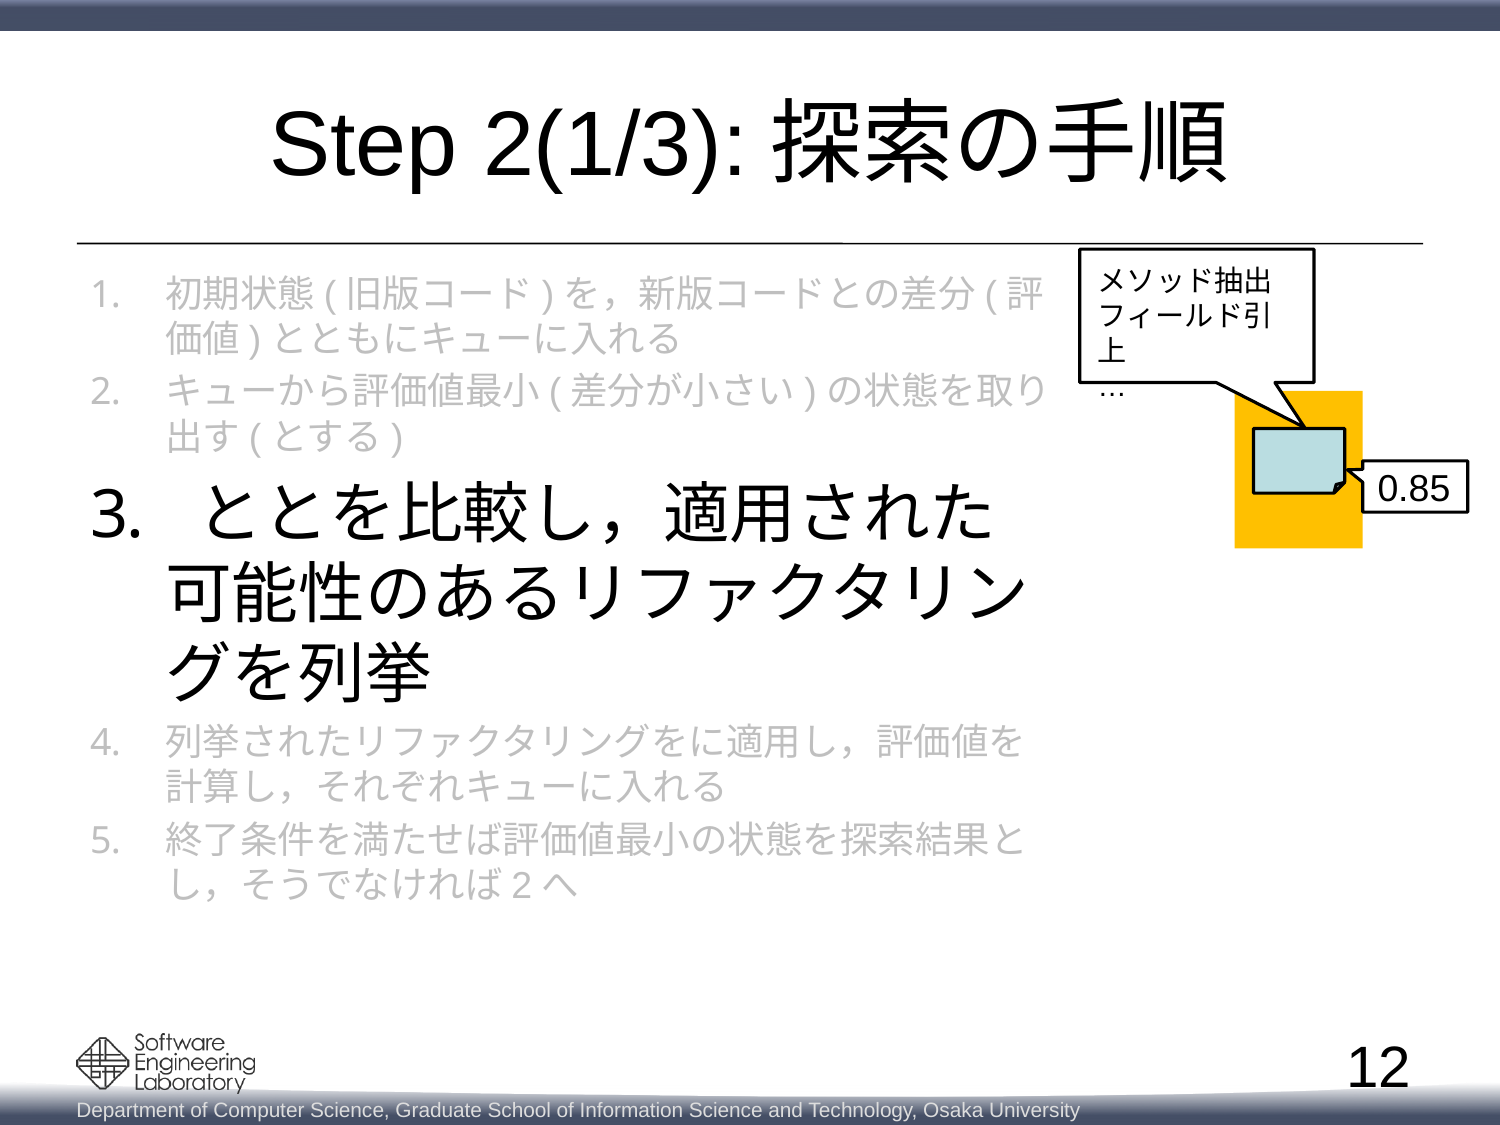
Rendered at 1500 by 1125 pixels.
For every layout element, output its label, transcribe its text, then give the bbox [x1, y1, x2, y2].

text_box [1265, 410, 1307, 426]
text_box [1233, 410, 1365, 550]
text_box [1297, 389, 1365, 467]
text_box [1345, 459, 1362, 514]
picture [0, 0, 1500, 31]
text_box メソッド抽出 フィールド引上 … [1083, 255, 1302, 410]
slide_number 12 [1237, 1021, 1427, 1070]
title Step 2(1/3):探索の手順 [74, 44, 1424, 233]
picture [0, 1033, 1500, 1125]
text_box [1077, 247, 1317, 385]
text_box [1251, 426, 1347, 496]
text_box 0.85 [1362, 456, 1476, 516]
